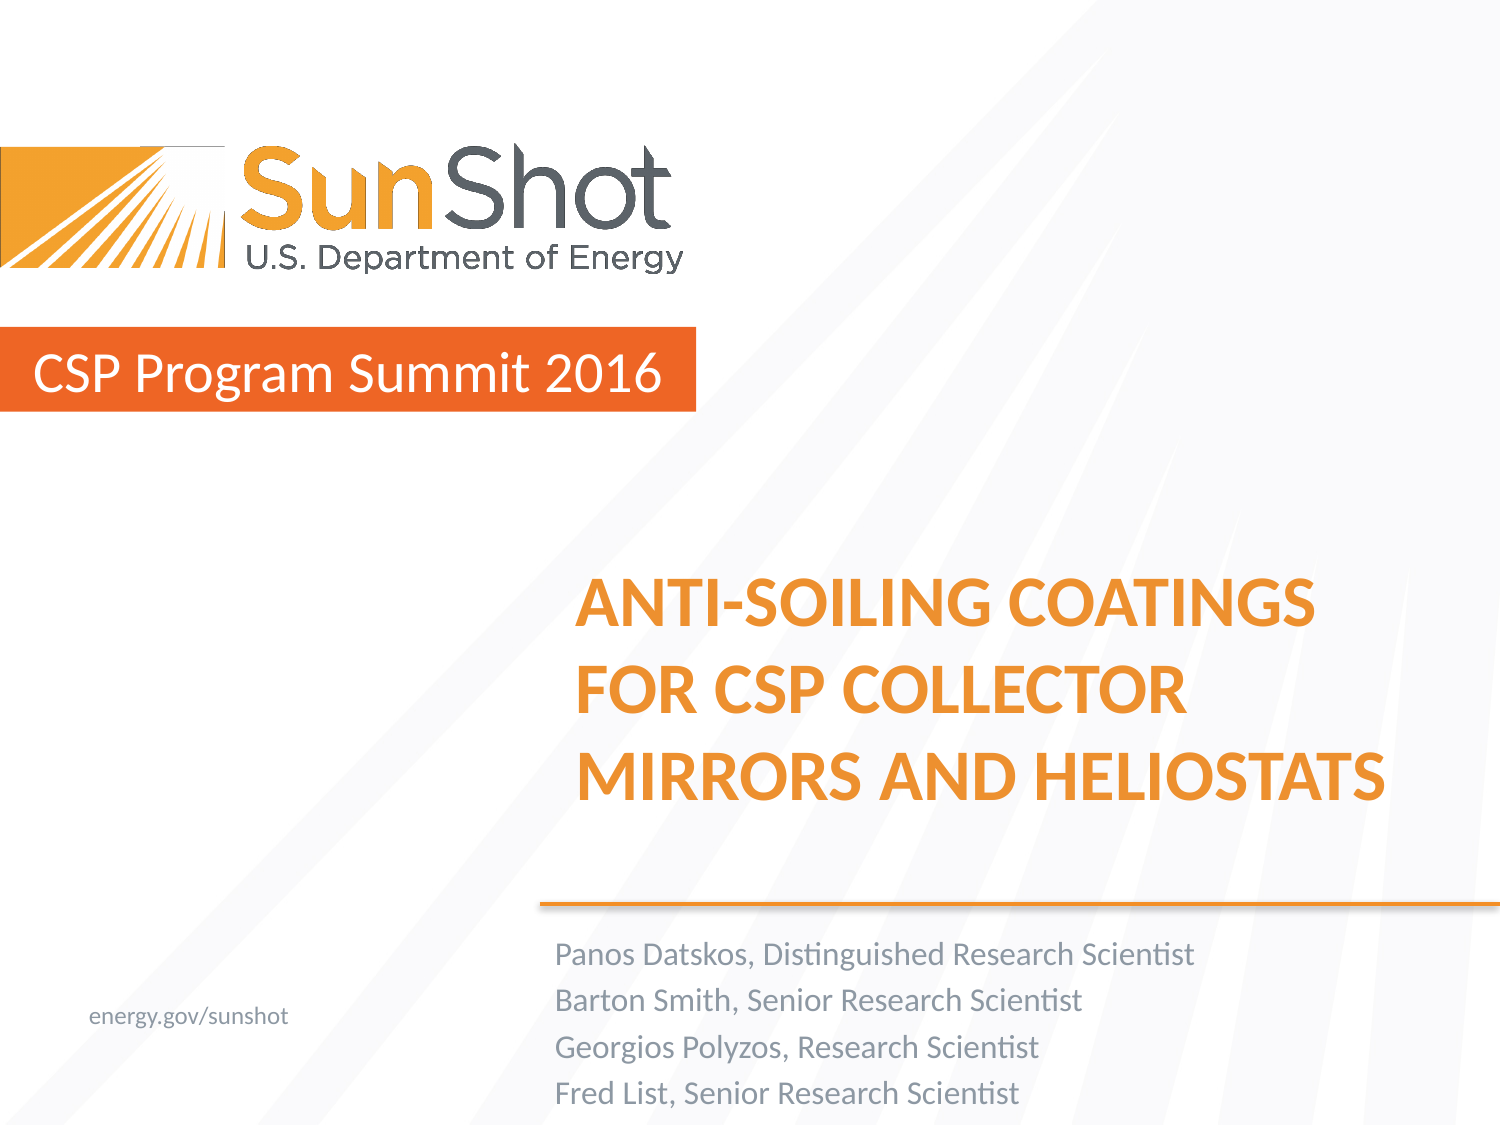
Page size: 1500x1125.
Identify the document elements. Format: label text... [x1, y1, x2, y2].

picture [0, 0, 1500, 1125]
list Panos Datskos, Distinguished Research Scientist Barton Smith, Senior Research Scientist Georgios Polyzos, Research Scientist Fred List, Senior Research Scientist [539, 934, 1238, 1110]
title ANTI-SOILING COATINGS FOR CSP COLLECTOR MIRRORS AND HELIOSTATS [560, 543, 1457, 823]
